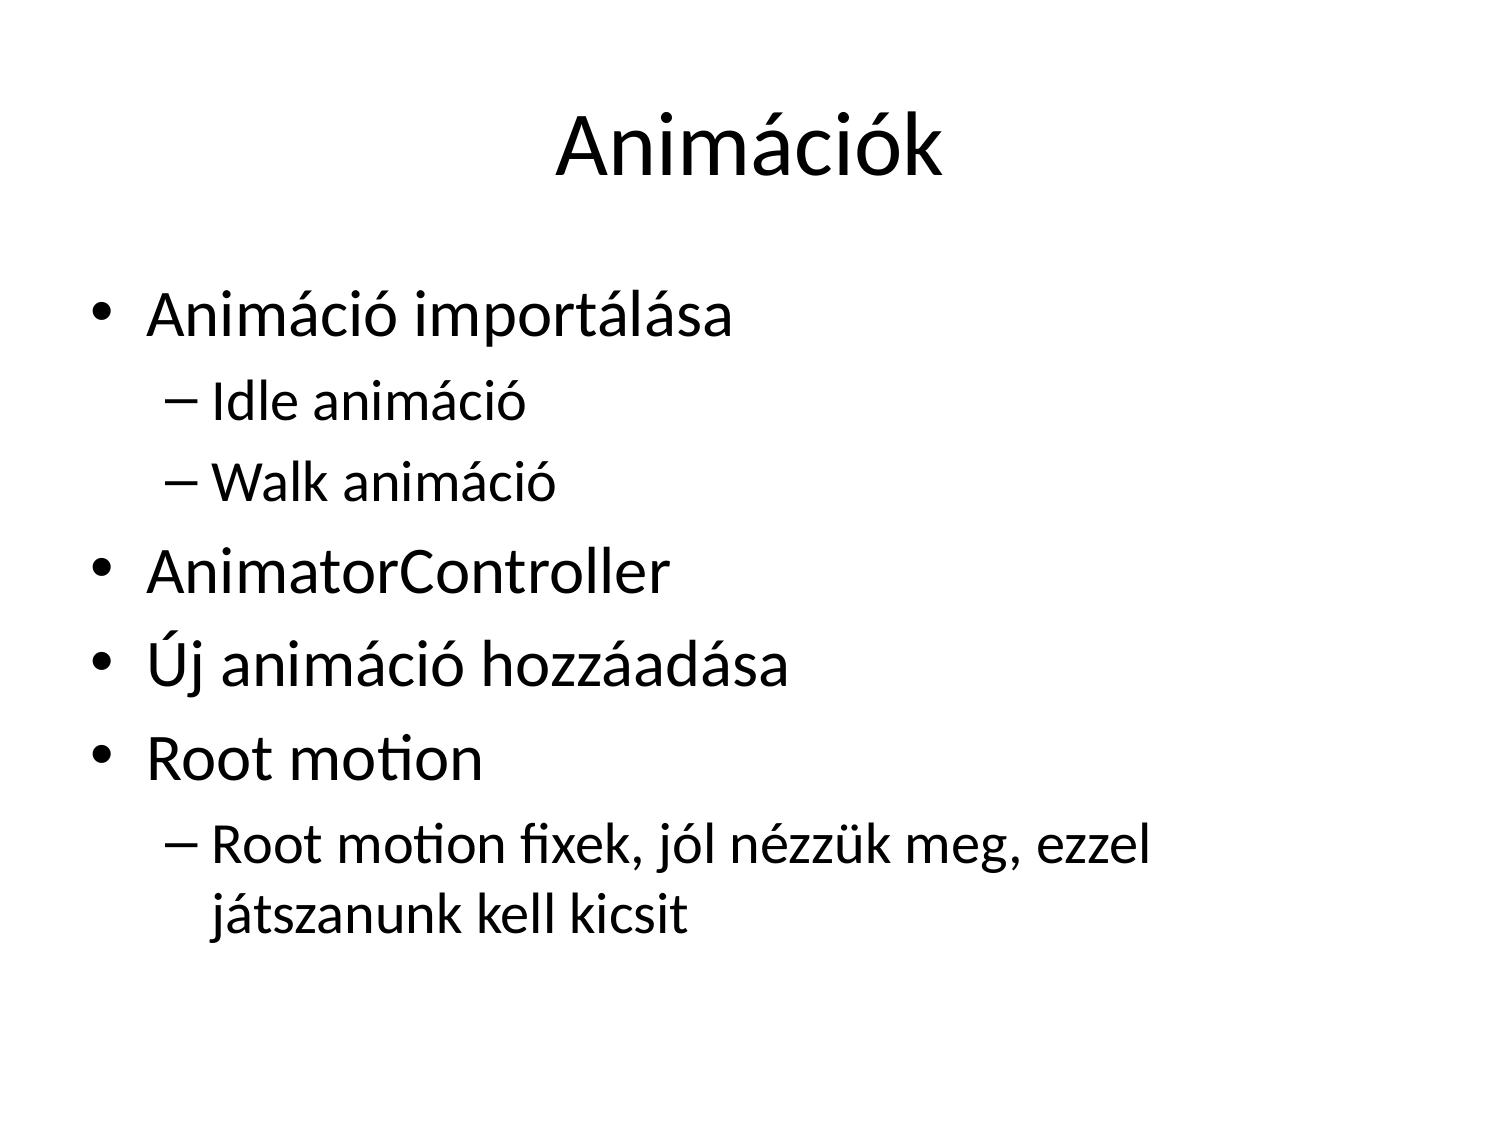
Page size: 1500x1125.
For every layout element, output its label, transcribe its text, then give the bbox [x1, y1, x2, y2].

title Animációk [75, 45, 1425, 233]
list Animáció importálása Idle animáció Walk animáció AnimatorController Új animáció hozzáadása Root motion Root motion fixek, jól nézzük meg, ezzel játszanunk kell kicsit [75, 262, 1425, 1005]
